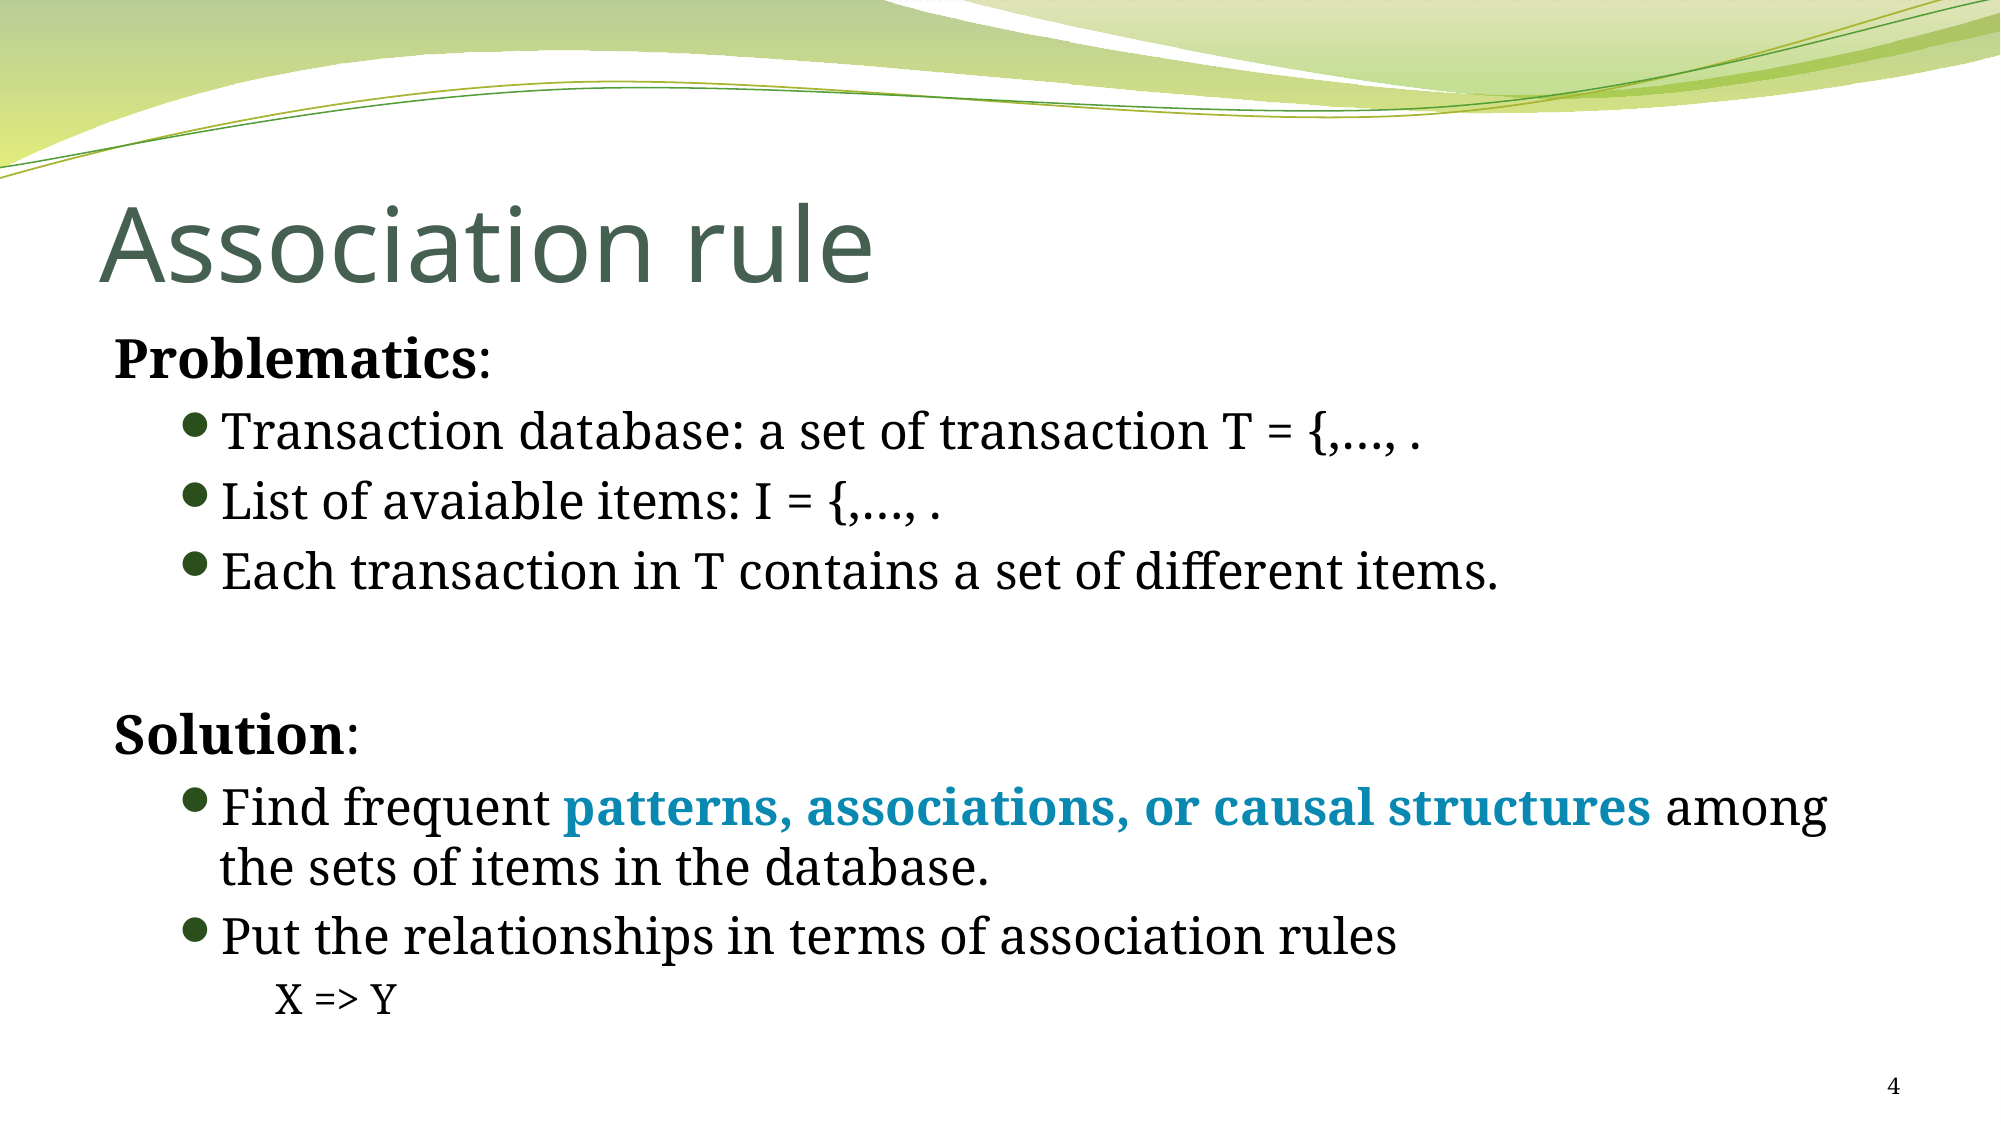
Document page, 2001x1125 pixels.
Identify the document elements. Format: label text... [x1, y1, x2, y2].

title Association rule [99, 115, 1900, 303]
slide_number 4 [1733, 1042, 1900, 1103]
